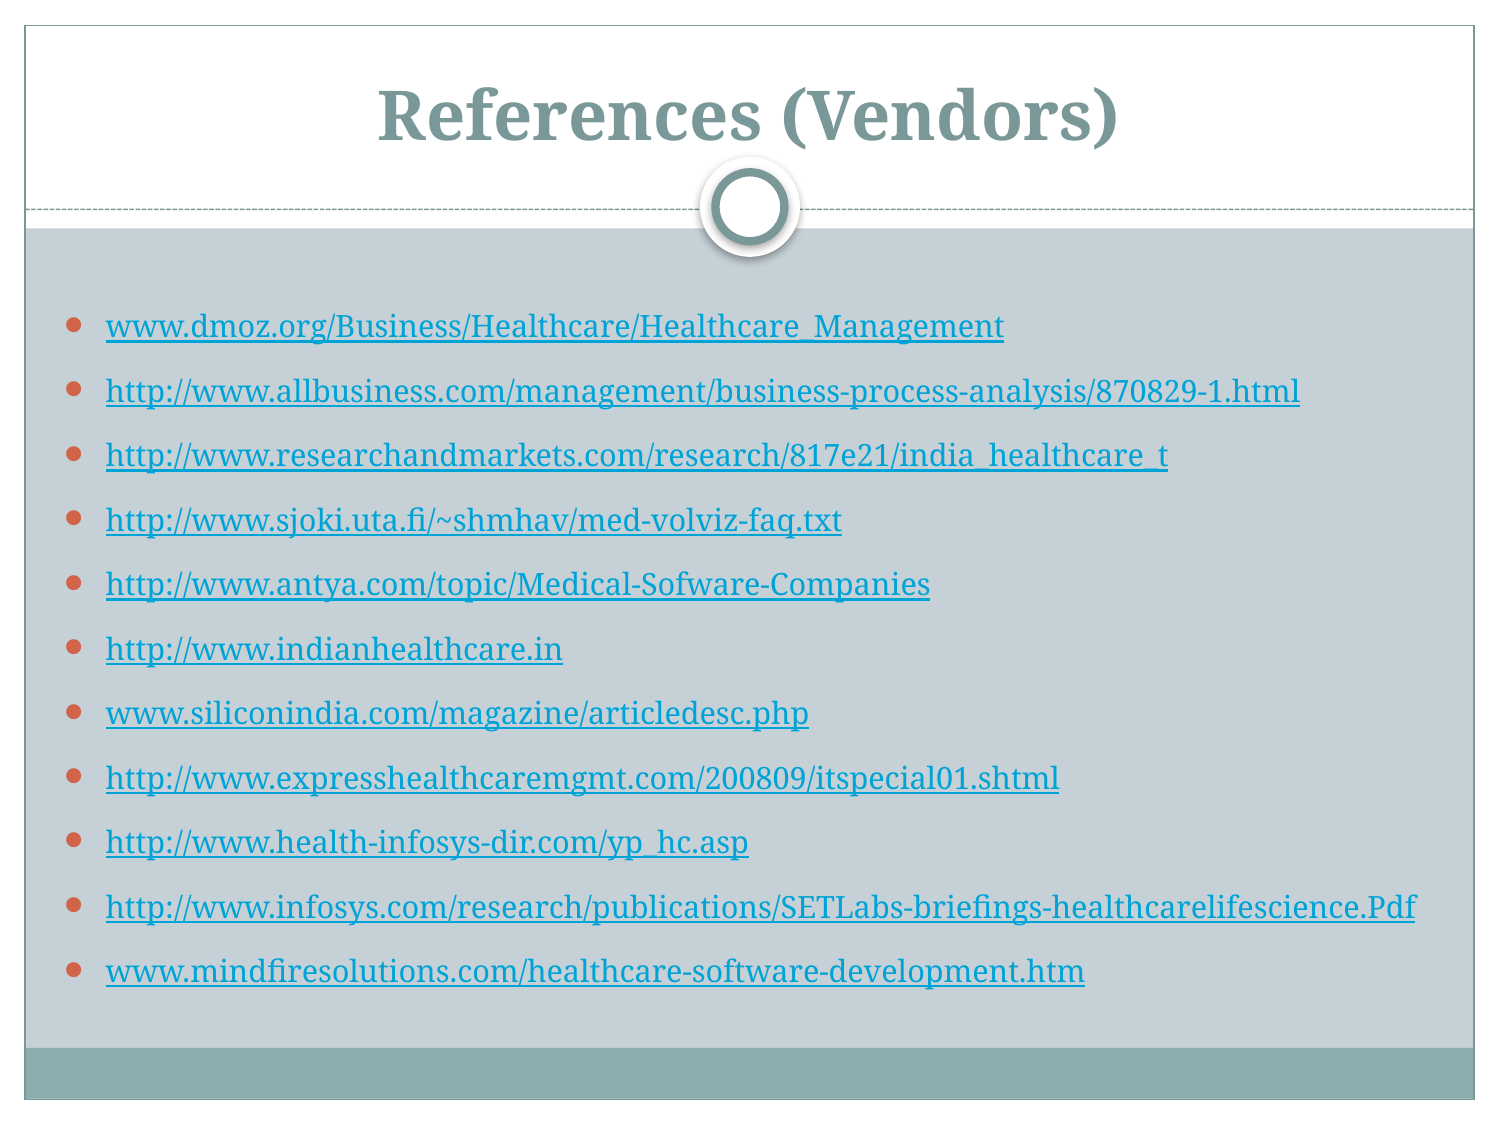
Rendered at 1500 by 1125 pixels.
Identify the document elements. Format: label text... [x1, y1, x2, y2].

title References (Vendors) [49, 37, 1450, 162]
list www.dmoz.org/Business/Healthcare/Healthcare_Management http://www.allbusiness.com/management/business-process-analysis/870829-1.html http://www.researchandmarkets.com/research/817e21/india_healthcare_t http://www.sjoki.uta.fi/~shmhav/med-volviz-faq.txt http://www.antya.com/topic/Medical-Sofware-Companies http://www.indianhealthcare.in www.siliconindia.com/magazine/articledesc.php http://www.expresshealthcaremgmt.com/200809/itspecial01.shtml http://www.health-infosys-dir.com/yp_hc.asp http://www.infosys.com/research/publications/SETLabs-briefings-healthcarelifescience.Pdf www.mindfiresolutions.com/healthcare-software-development.htm [49, 299, 1445, 1050]
